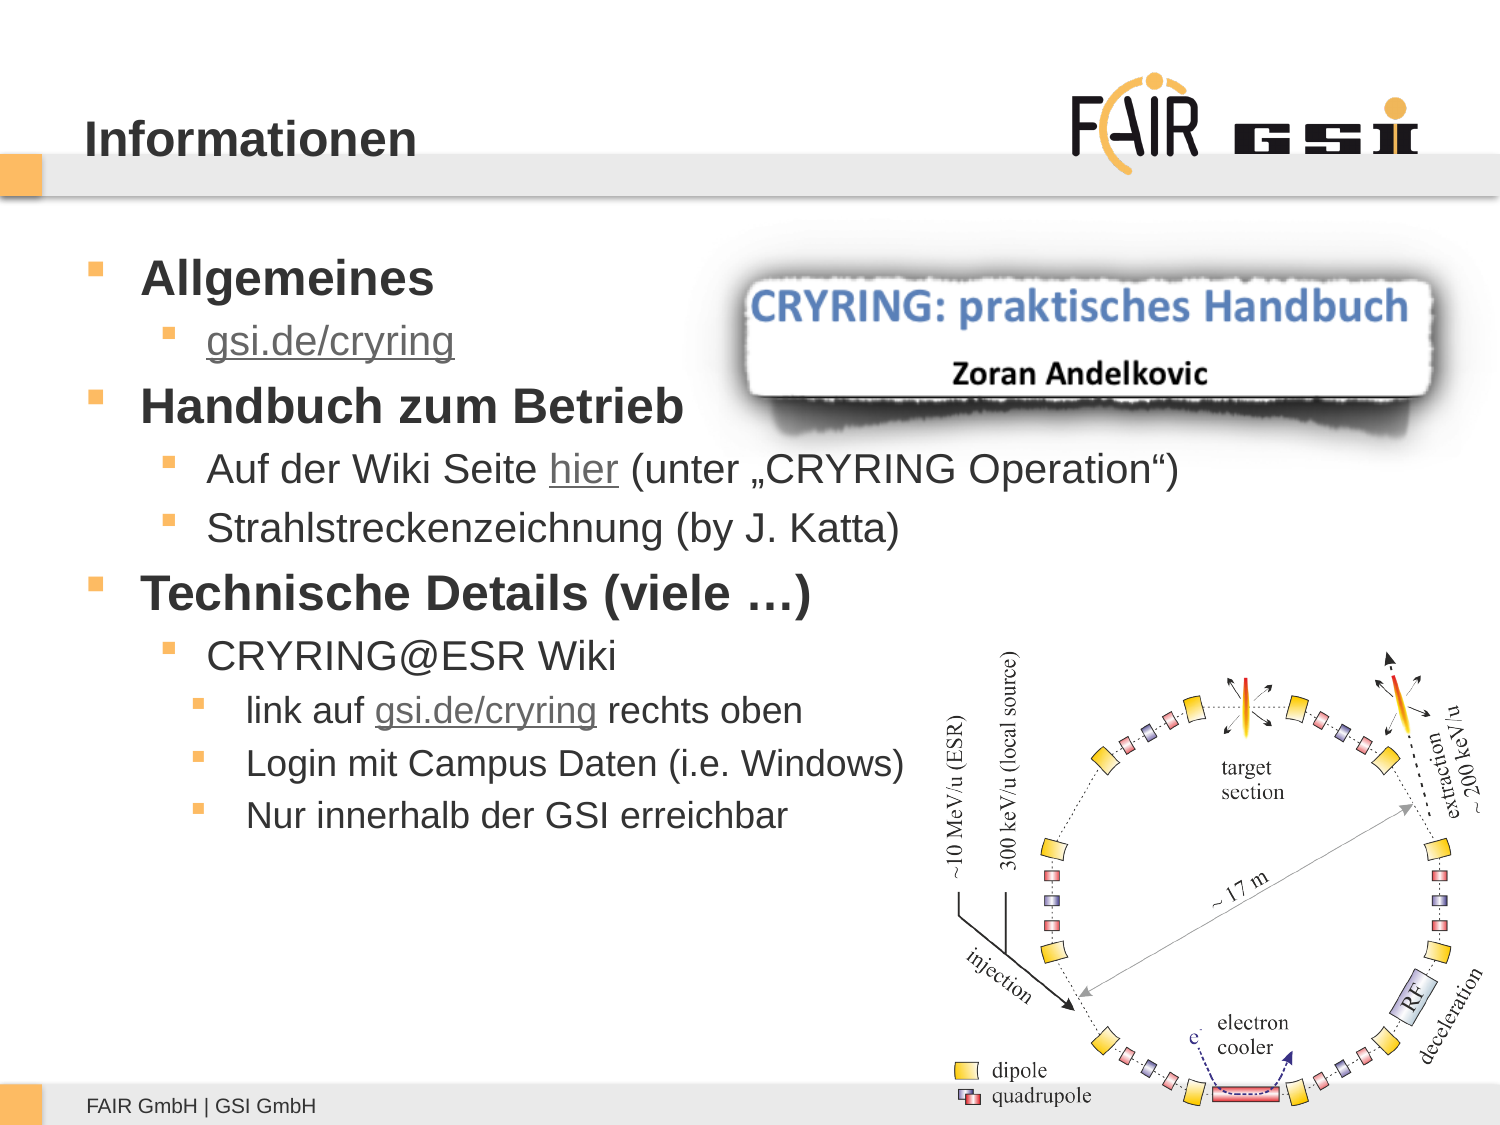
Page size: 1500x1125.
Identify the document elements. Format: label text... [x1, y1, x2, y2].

list Allgemeines gsi.de/cryring Handbuch zum Betrieb Auf der Wiki Seite hier (unter „CRYRING Operation“) Strahlstreckenzeichnung (by J. Katta) Technische Details (viele …) CRYRING@ESR Wiki link auf gsi.de/cryring rechts oben Login mit Campus Daten (i.e. Windows) Nur innerhalb der GSI erreichbar [69, 237, 1417, 1043]
picture [946, 650, 1484, 1107]
picture [1233, 95, 1419, 154]
picture [675, 202, 1500, 475]
title Informationen [69, 44, 986, 174]
picture [1071, 70, 1199, 177]
